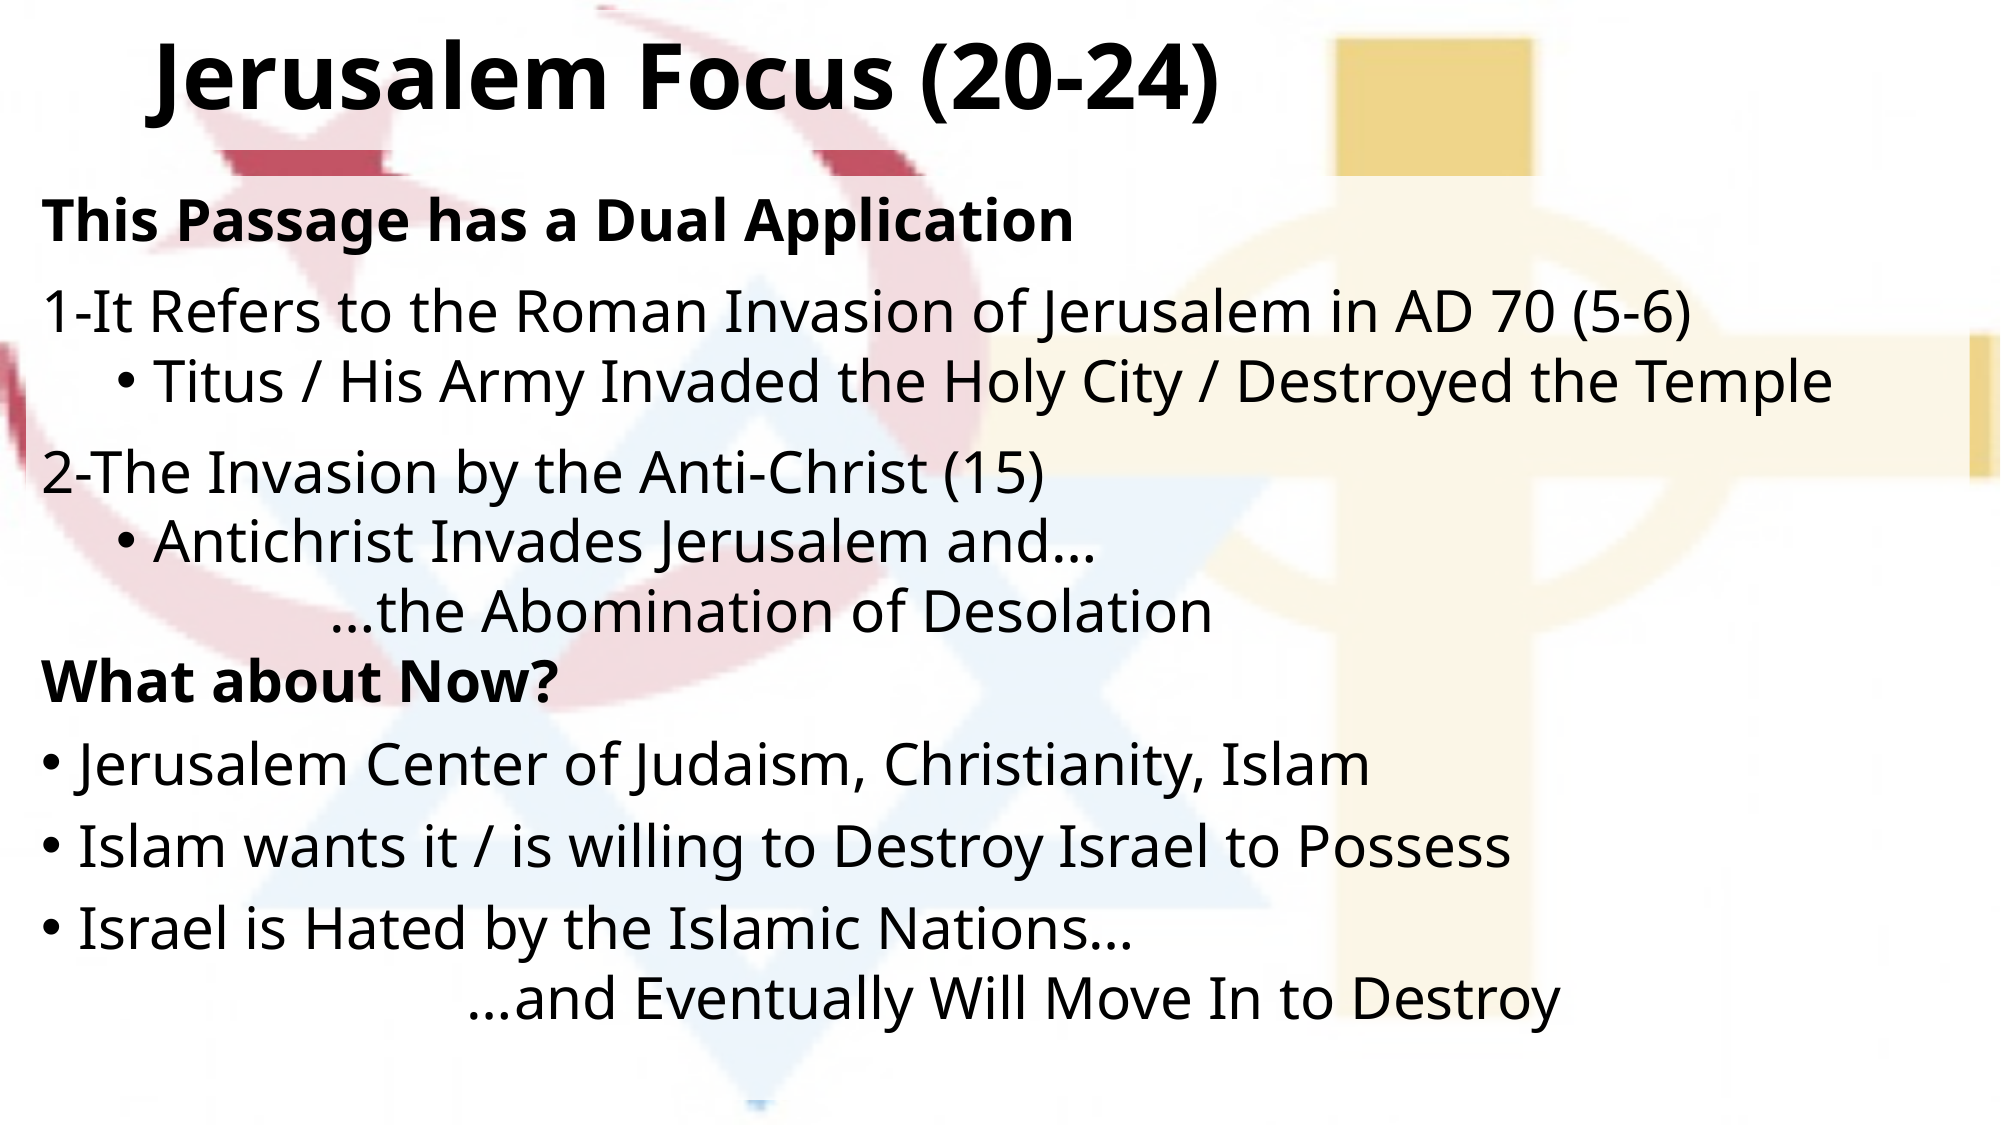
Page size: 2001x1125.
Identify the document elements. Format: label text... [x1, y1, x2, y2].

list This Passage has a Dual Application 1-It Refers to the Roman Invasion of Jerusalem in AD 70 (5-6) Titus / His Army Invaded the Holy City / Destroyed the Temple 2-The Invasion by the Anti-Christ (15) Antichrist Invades Jerusalem and… …the Abomination of Desolation What about Now? Jerusalem Center of Judaism, Christianity, Islam Islam wants it / is willing to Destroy Israel to Possess Israel is Hated by the Islamic Nations… …and Eventually Will Move In to Destroy [26, 176, 1970, 1100]
title Jerusalem Focus (20-24) [137, 9, 1267, 150]
picture [0, 0, 2001, 1125]
